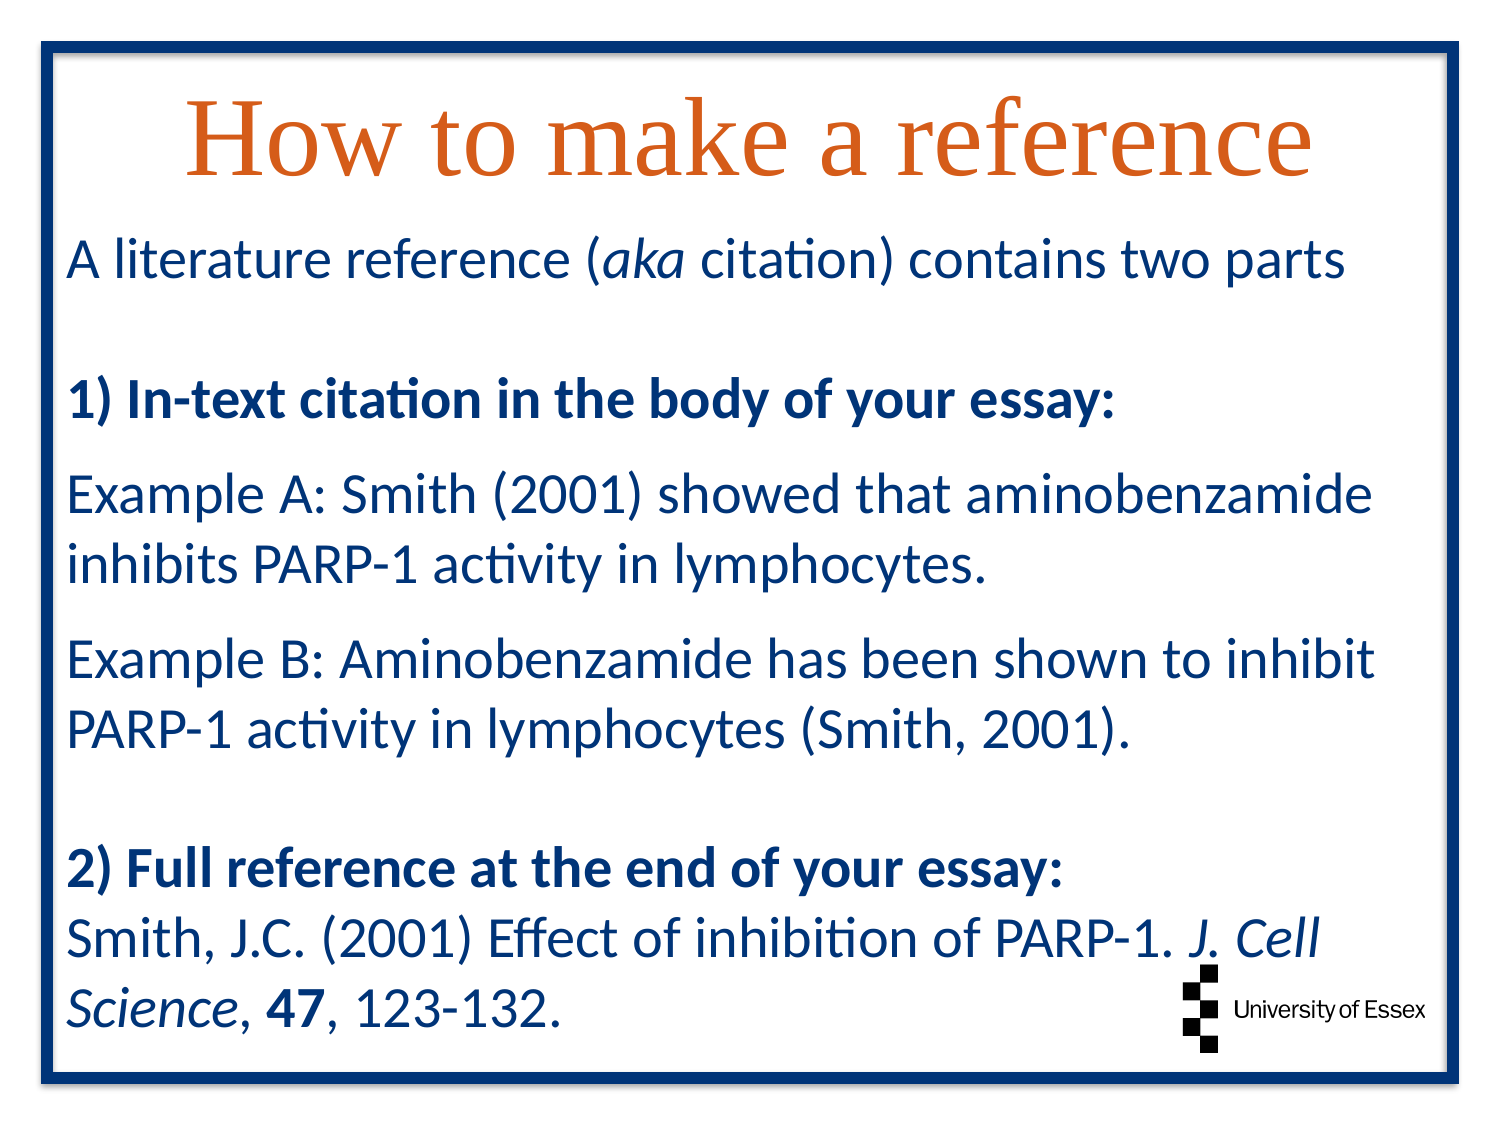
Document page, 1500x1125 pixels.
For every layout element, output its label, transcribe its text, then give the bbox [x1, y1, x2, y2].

text_box A literature reference (aka citation) contains two parts 1) In-text citation in the body of your essay: Example A: Smith (2001) showed that aminobenzamide inhibits PARP-1 activity in lymphocytes. Example B: Aminobenzamide has been shown to inhibit PARP-1 activity in lymphocytes (Smith, 2001). 2) Full reference at the end of your essay: Smith, J.C. (2001) Effect of inhibition of PARP-1. J. Cell Science, 47, 123-132. [51, 212, 1444, 1047]
title How to make a reference [75, 55, 1425, 201]
